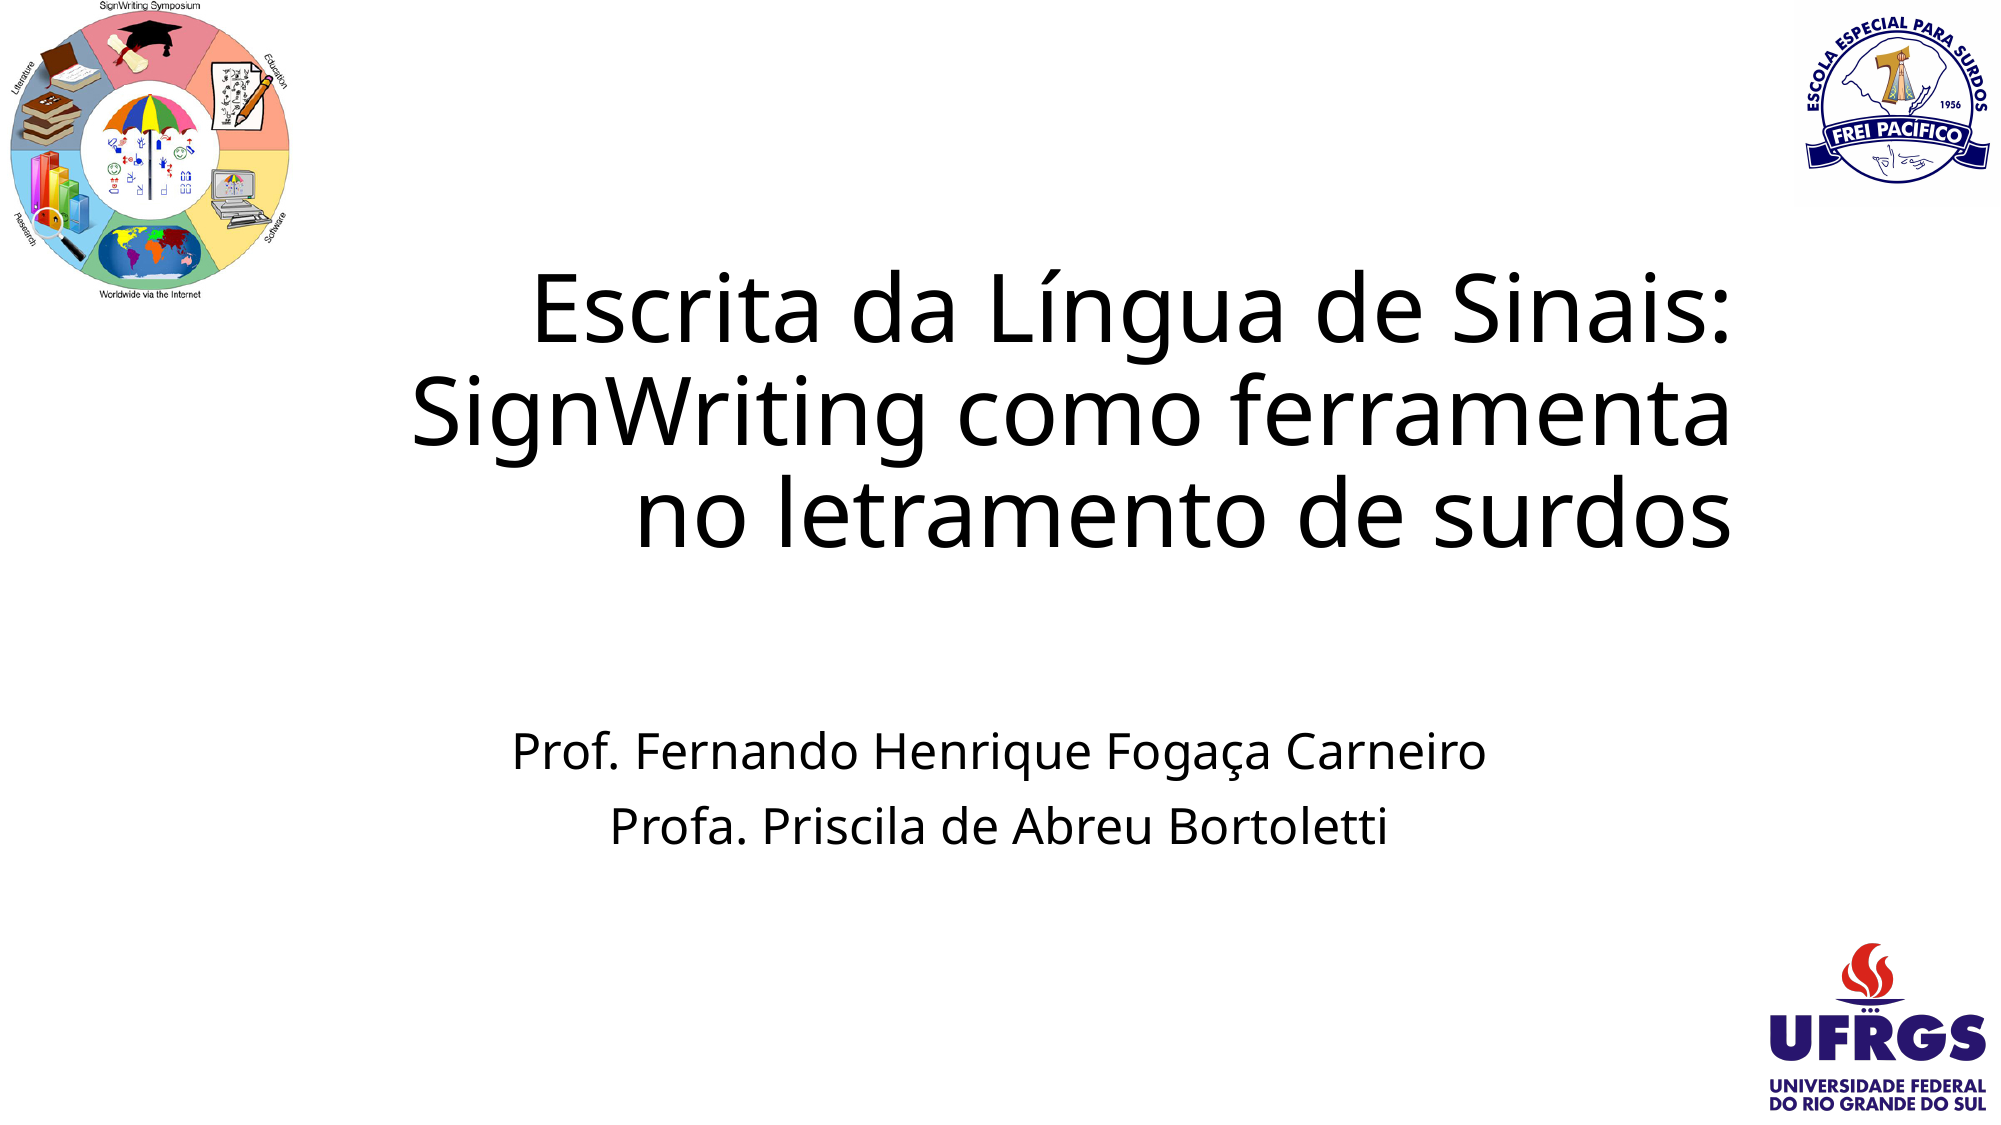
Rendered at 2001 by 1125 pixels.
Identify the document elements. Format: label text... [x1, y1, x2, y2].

picture [1756, 929, 2000, 1125]
picture [1794, 0, 2000, 207]
title Escrita da Língua de Sinais: SignWriting como ferramenta no letramento de surdos [306, 184, 1750, 576]
subtitle Prof. Fernando Henrique Fogaça Carneiro Profa. Priscila de Abreu Bortoletti [249, 590, 1750, 863]
picture [0, 0, 299, 300]
